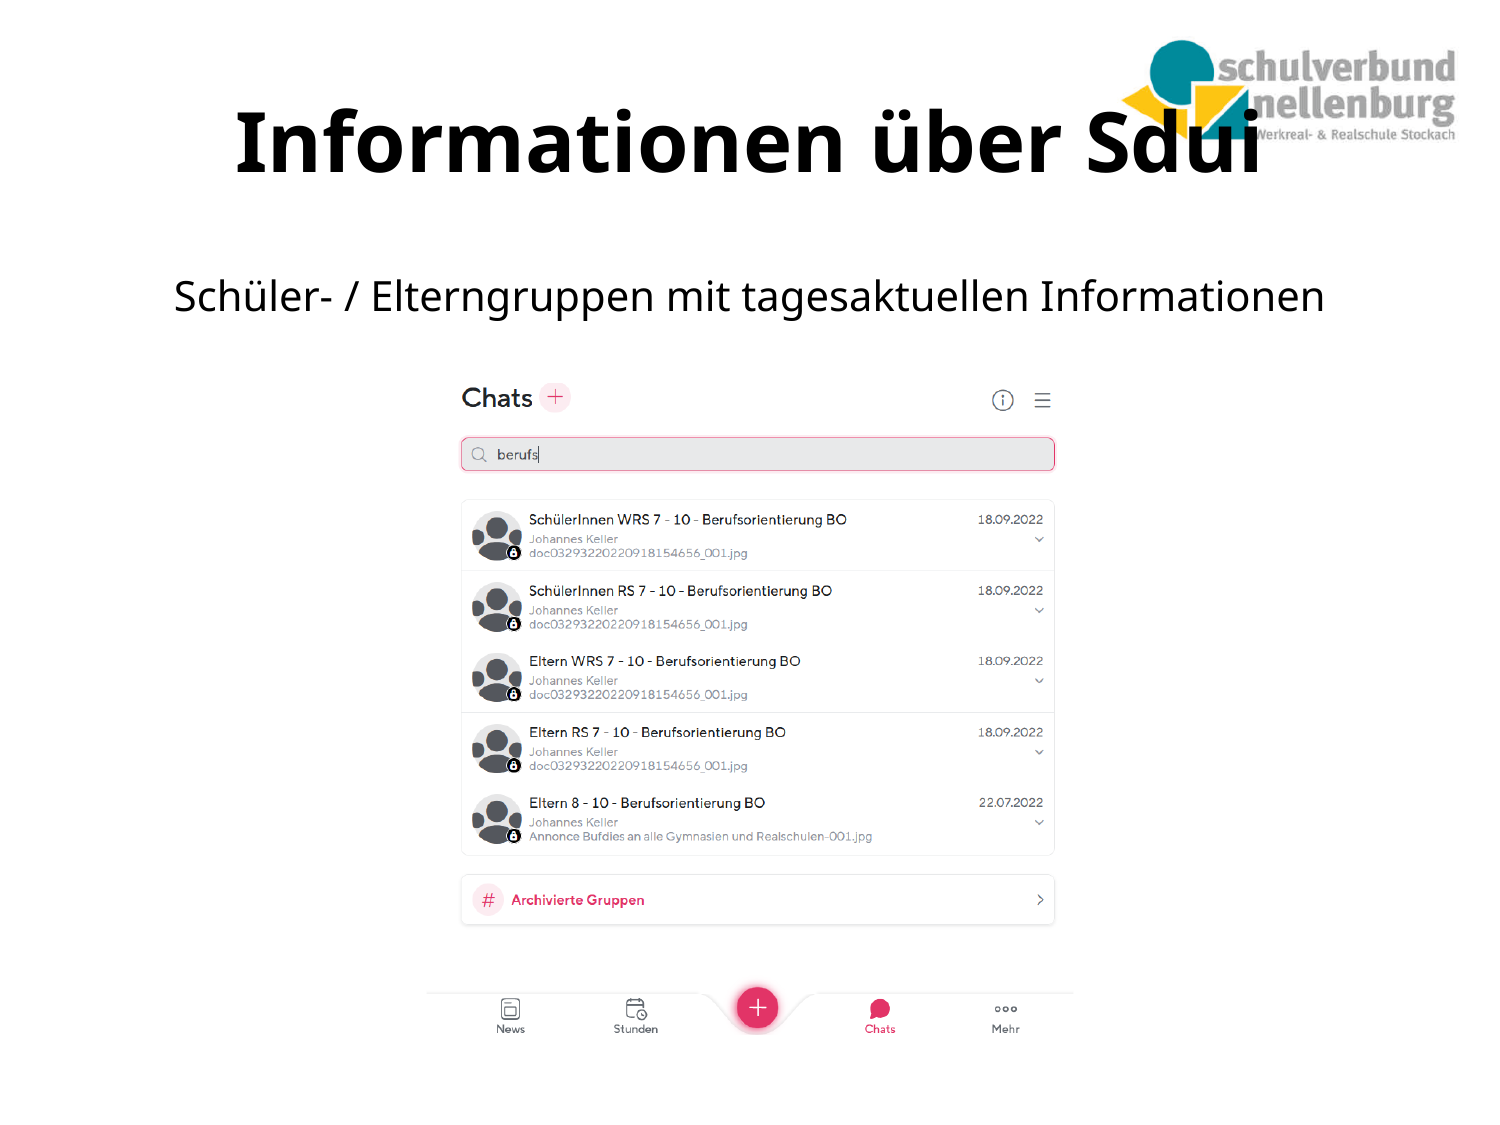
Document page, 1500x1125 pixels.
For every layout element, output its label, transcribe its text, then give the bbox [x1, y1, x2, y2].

text_box Schüler- / Elterngruppen mit tagesaktuellen Informationen [74, 262, 1425, 1005]
picture [1111, 30, 1464, 150]
title Informationen über Sdui [75, 45, 1425, 233]
picture [426, 383, 1074, 1036]
